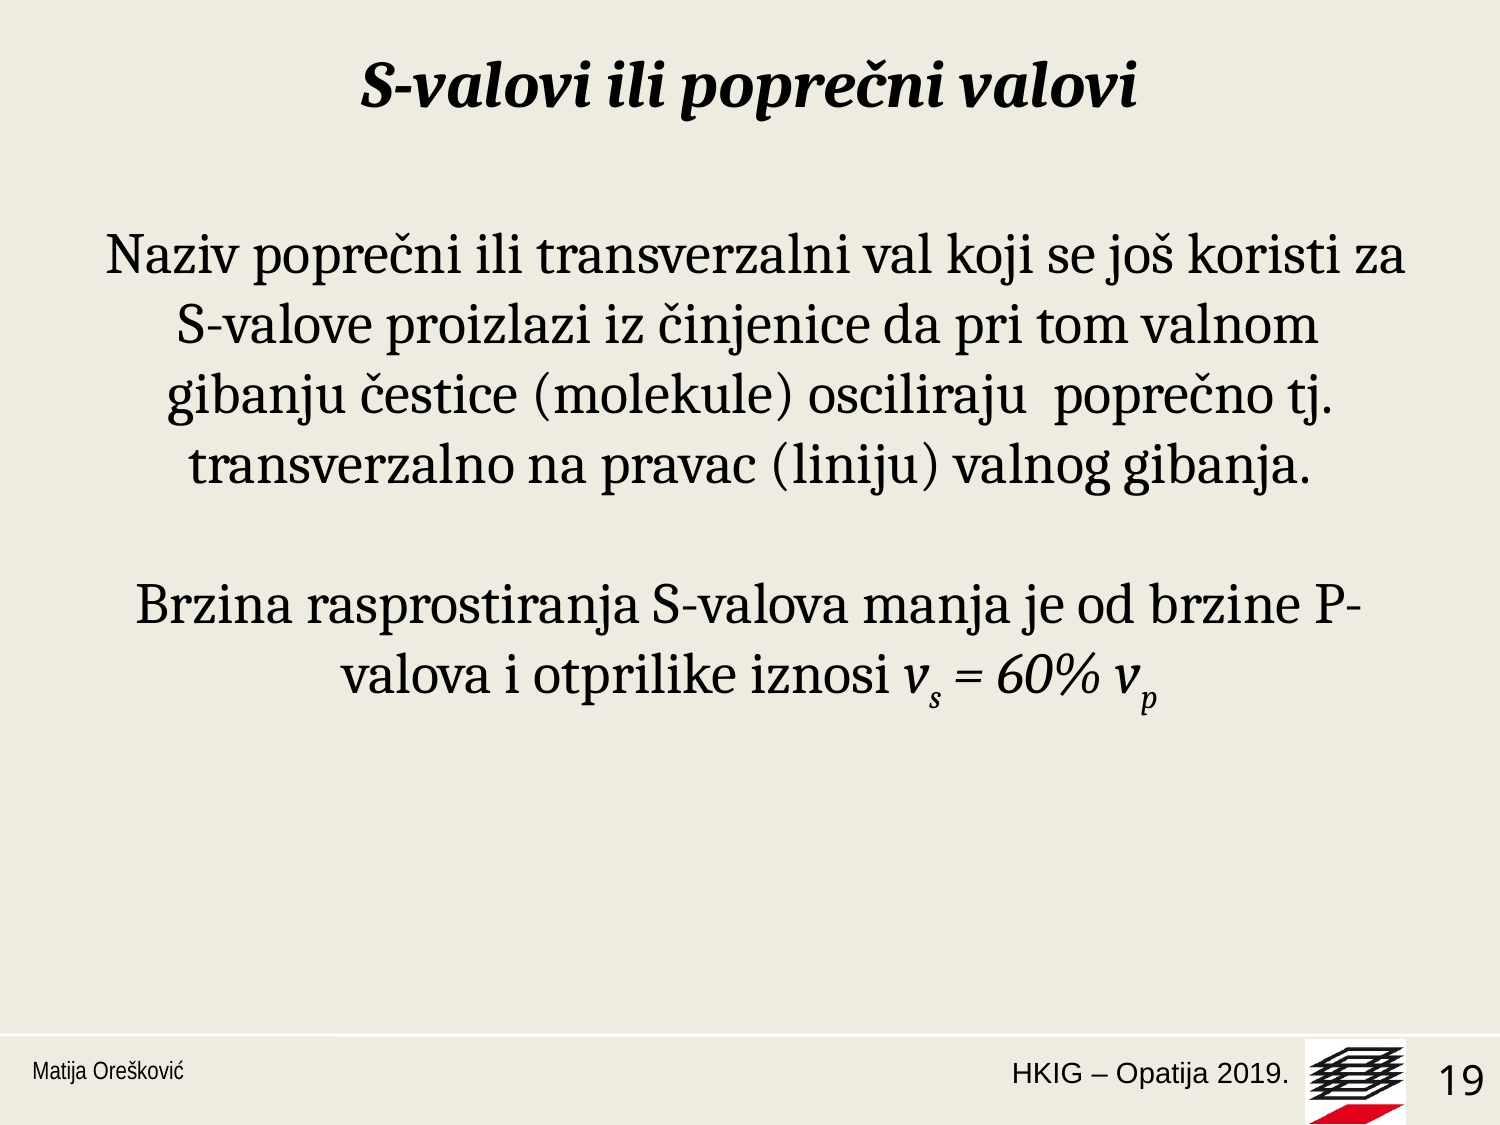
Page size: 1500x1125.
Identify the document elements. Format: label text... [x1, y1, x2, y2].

text_box Matija Orešković [17, 1046, 275, 1095]
text_box Naziv poprečni ili transverzalni val koji se još koristi za S-valove proizlazi iz činjenice da pri tom valnom gibanju čestice (molekule) osciliraju poprečno tj. transverzalno na pravac (liniju) valnog gibanja. Brzina rasprostiranja S-valova manja je od brzine P-valova i otprilike iznosi vs = 60% vp [75, 208, 1425, 951]
text_box S-valovi ili poprečni valovi [75, 33, 1425, 161]
text_box 1 [1316, 1046, 1500, 1125]
picture [1305, 1039, 1406, 1125]
